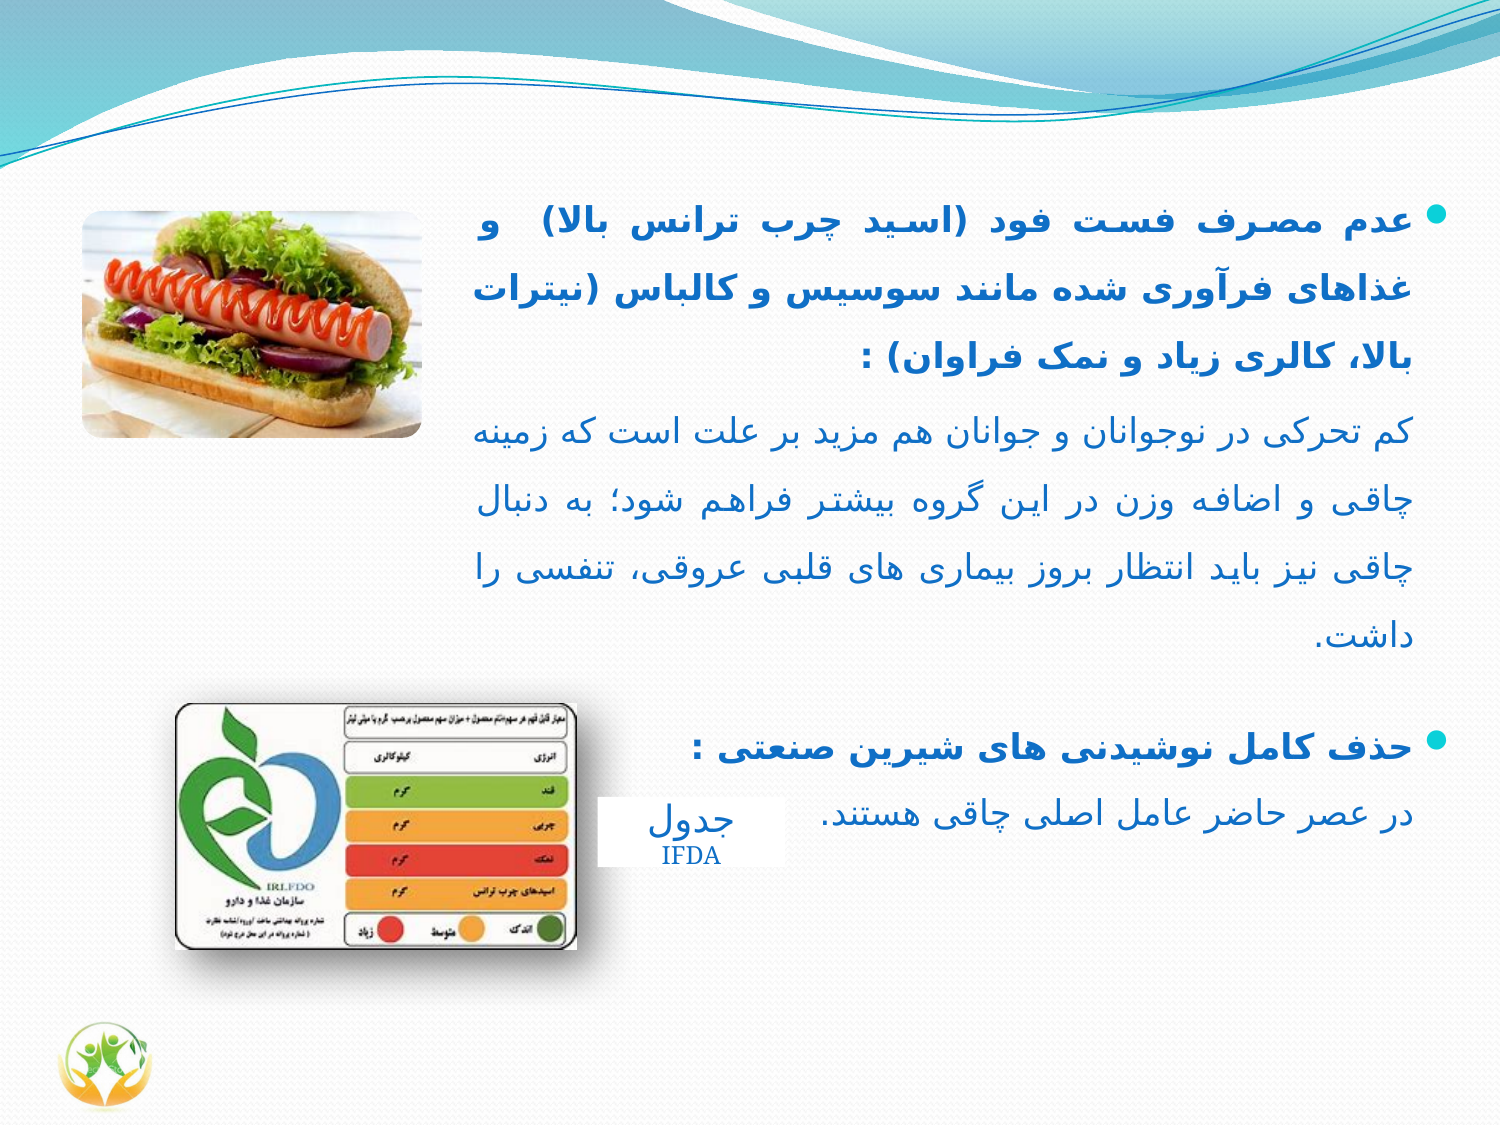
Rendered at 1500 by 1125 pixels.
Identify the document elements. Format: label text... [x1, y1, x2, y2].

picture [175, 702, 577, 950]
text_box جدول IFDA [596, 795, 787, 869]
picture [81, 210, 423, 439]
list عدم مصرف فست فود (اسید چرب ترانس بالا) و غذاهای فرآوری شده مانند سوسیس و کالباس (نیترات بالا، کالری زیاد و نمک فراوان) : کم تحرکی در نوجوانان و جوانان هم مزید بر علت است که زمینه چاقی و اضافه وزن در این گروه بیشتر فراهم شود؛ به دنبال چاقی نیز باید انتظار بروز بیماری های قلبی عروقی، تنفسی را داشت. حذف کامل نوشیدنی های شیرین صنعتی : در عصر حاضر عامل اصلی چاقی هستند. [457, 164, 1468, 1043]
picture [46, 1007, 165, 1125]
